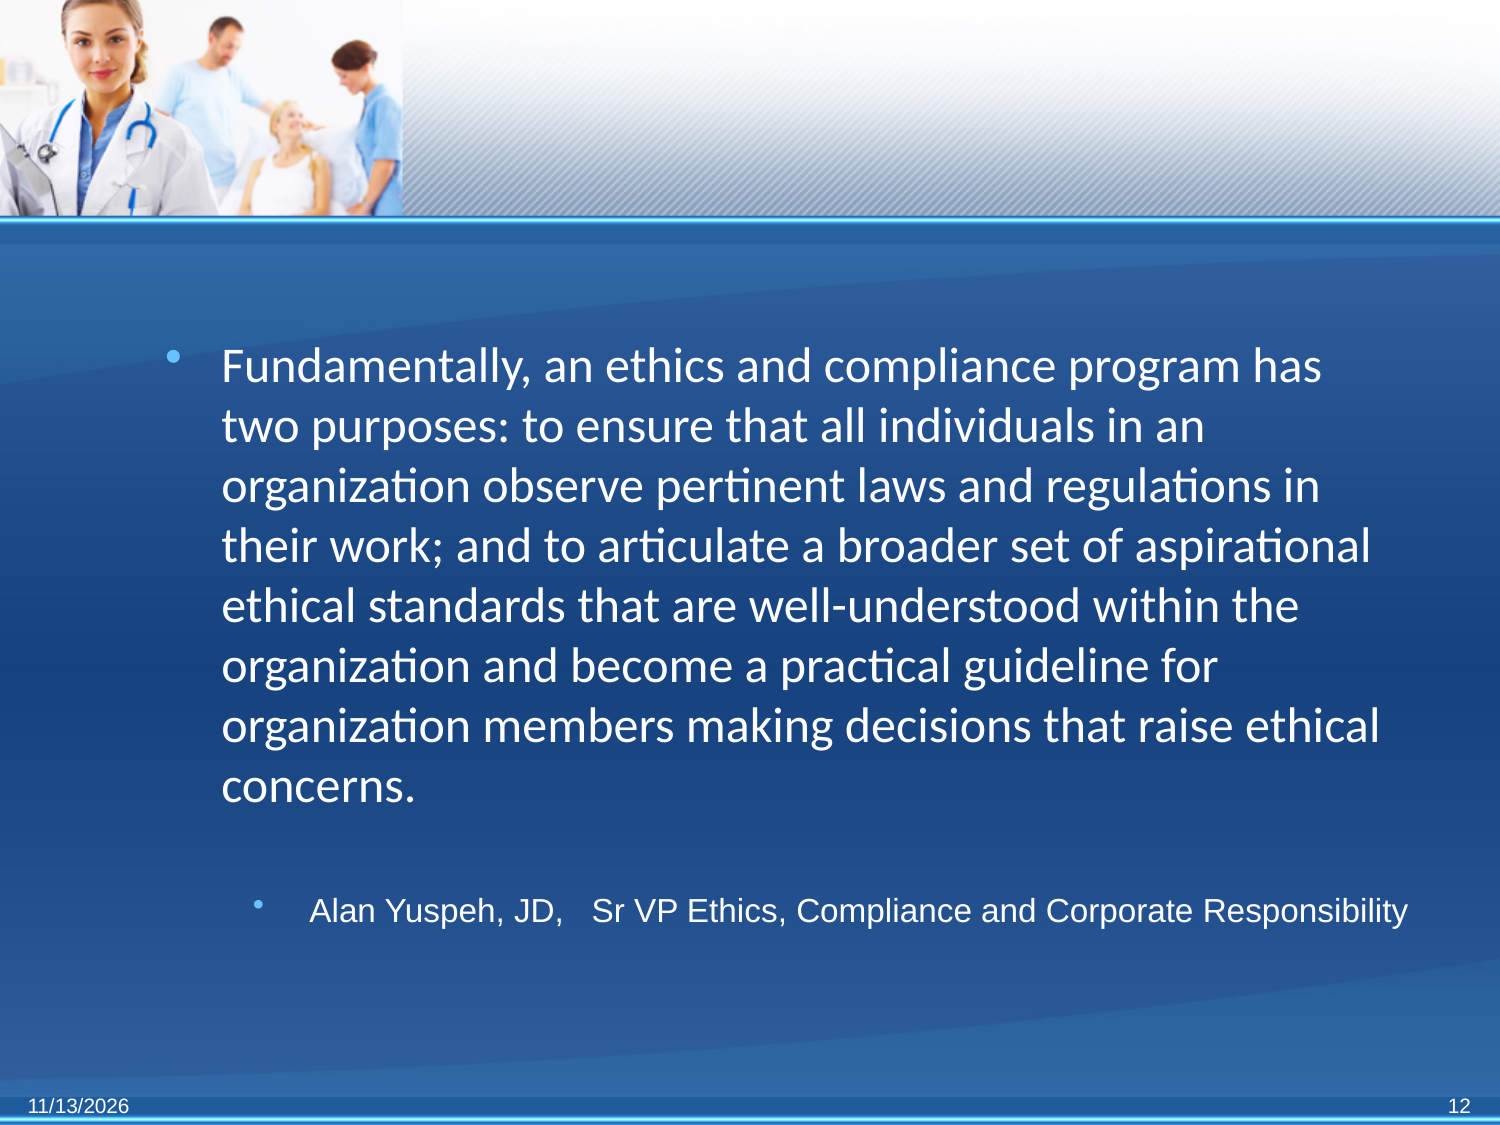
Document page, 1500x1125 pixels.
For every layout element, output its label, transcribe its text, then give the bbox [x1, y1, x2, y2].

slide_number 12 [1135, 1084, 1486, 1125]
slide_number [12, 1084, 363, 1125]
list Fundamentally, an ethics and compliance program has two purposes: to ensure that all individuals in an organization observe pertinent laws and regulations in their work; and to articulate a broader set of aspirational ethical standards that are well-understood within the organization and become a practical guideline for organization members making decisions that raise ethical concerns. Alan Yuspeh, JD, Sr VP Ethics, Compliance and Corporate Responsibility [150, 324, 1425, 988]
picture [0, 0, 1500, 1125]
